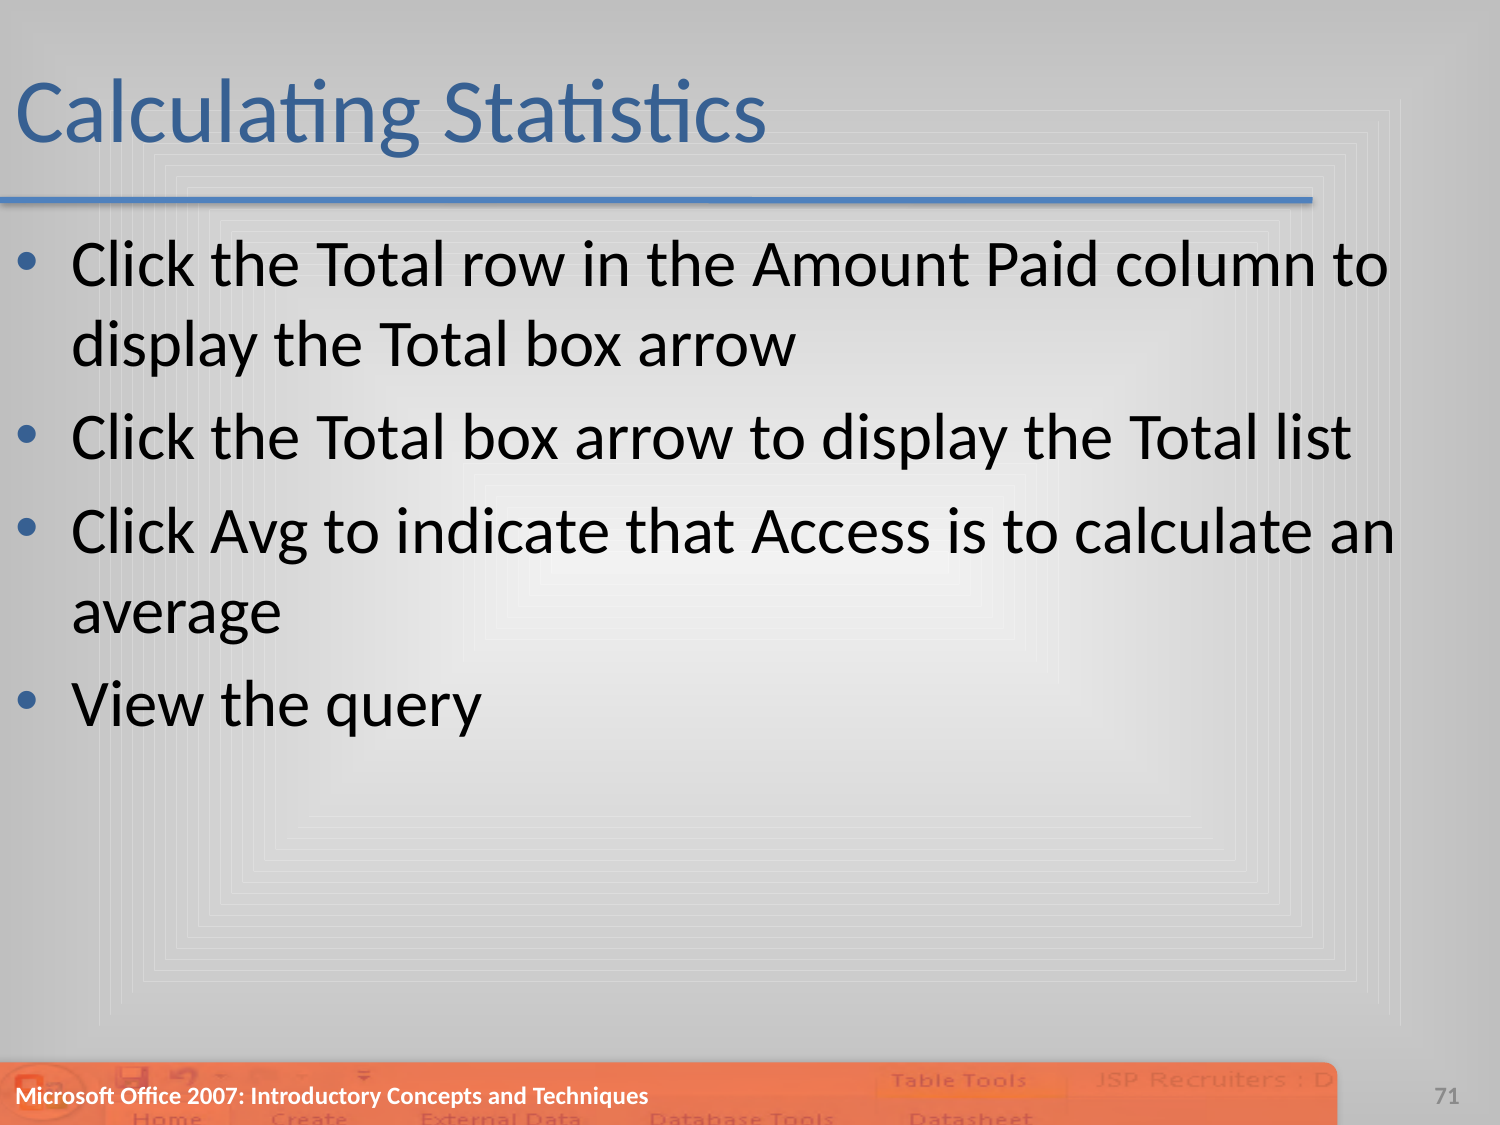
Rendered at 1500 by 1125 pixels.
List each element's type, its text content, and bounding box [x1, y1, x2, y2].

title Calculating Statistics [0, 12, 1425, 200]
footer Microsoft Office 2007: Introductory Concepts and Techniques [0, 1065, 1300, 1125]
list Click the Total row in the Amount Paid column to display the Total box arrow Click the Total box arrow to display the Total list Click Avg to indicate that Access is to calculate an average View the query [0, 212, 1425, 1005]
picture [0, 1062, 1338, 1125]
slide_number 71 [1412, 1065, 1475, 1125]
